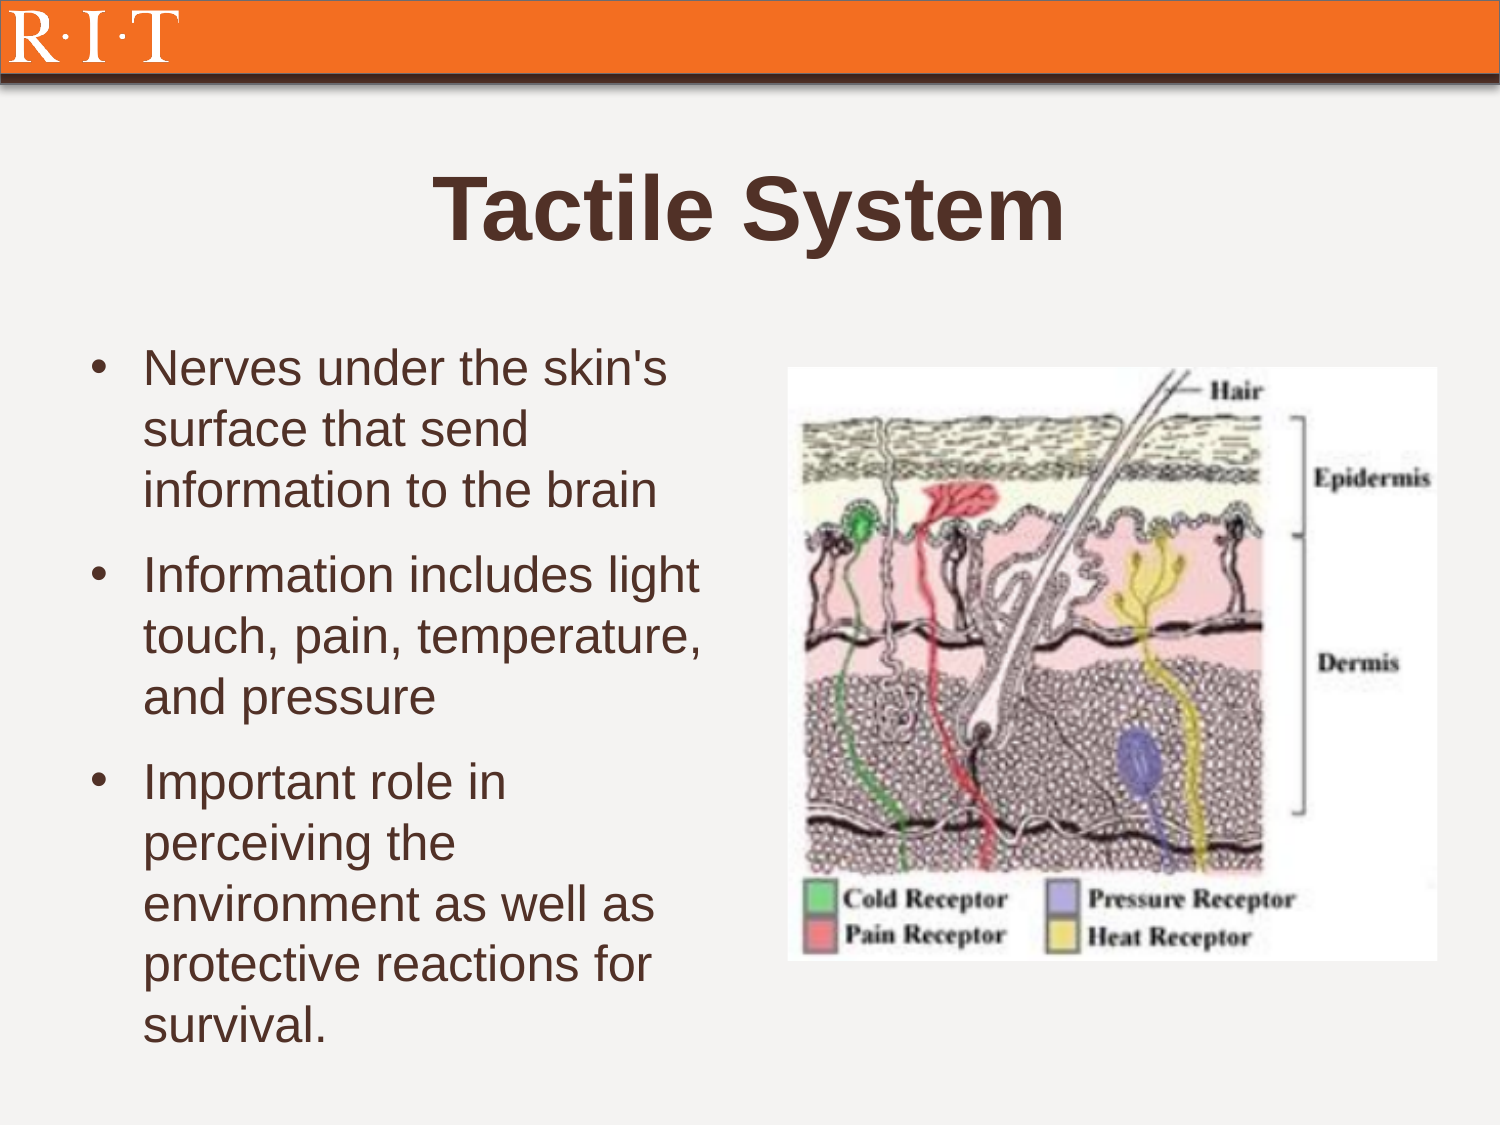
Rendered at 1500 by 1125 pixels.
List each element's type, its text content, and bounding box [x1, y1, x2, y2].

list Nerves under the skin's surface that send information to the brain Information includes light touch, pain, temperature, and pressure Important role in perceiving the environment as well as protective reactions for survival. [75, 327, 738, 1071]
picture [787, 367, 1438, 962]
title Tactile System [75, 110, 1425, 298]
